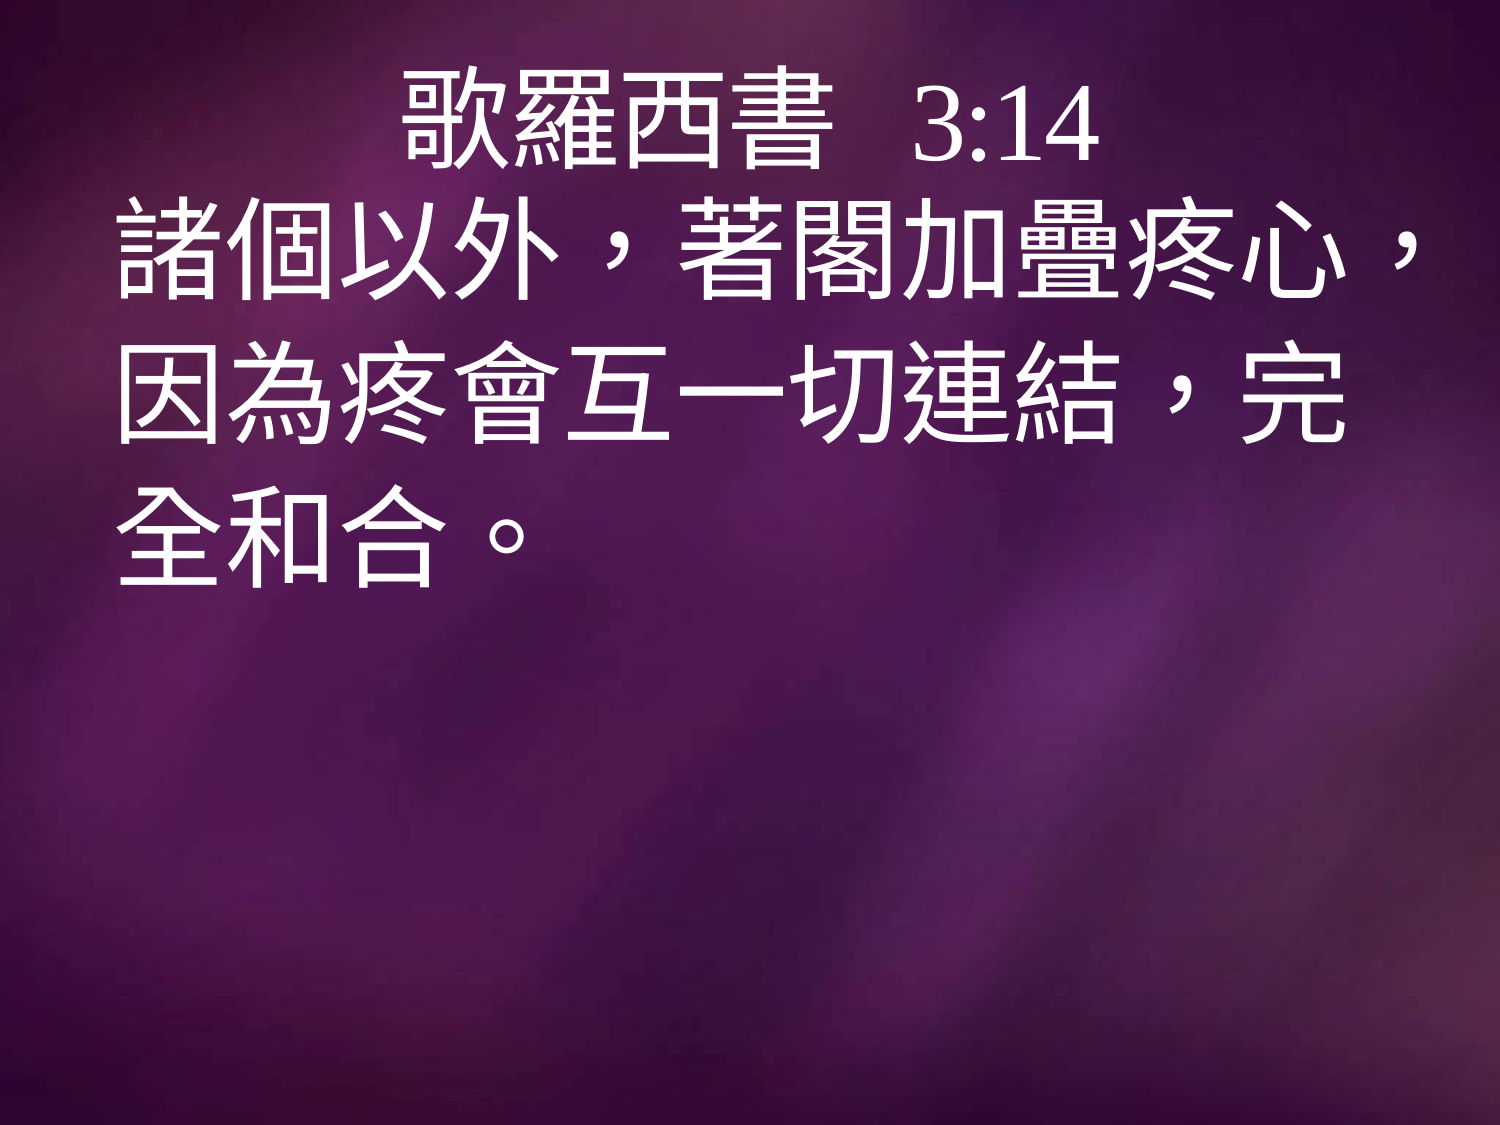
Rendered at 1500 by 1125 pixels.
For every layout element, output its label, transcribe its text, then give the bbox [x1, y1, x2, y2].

title 歌羅西書 3:14 [62, 63, 1438, 187]
list 諸個以外，著閣加疊疼心， 因為疼會互一切連結，完 全和合。 [112, 194, 1400, 618]
picture [0, 0, 1500, 1125]
